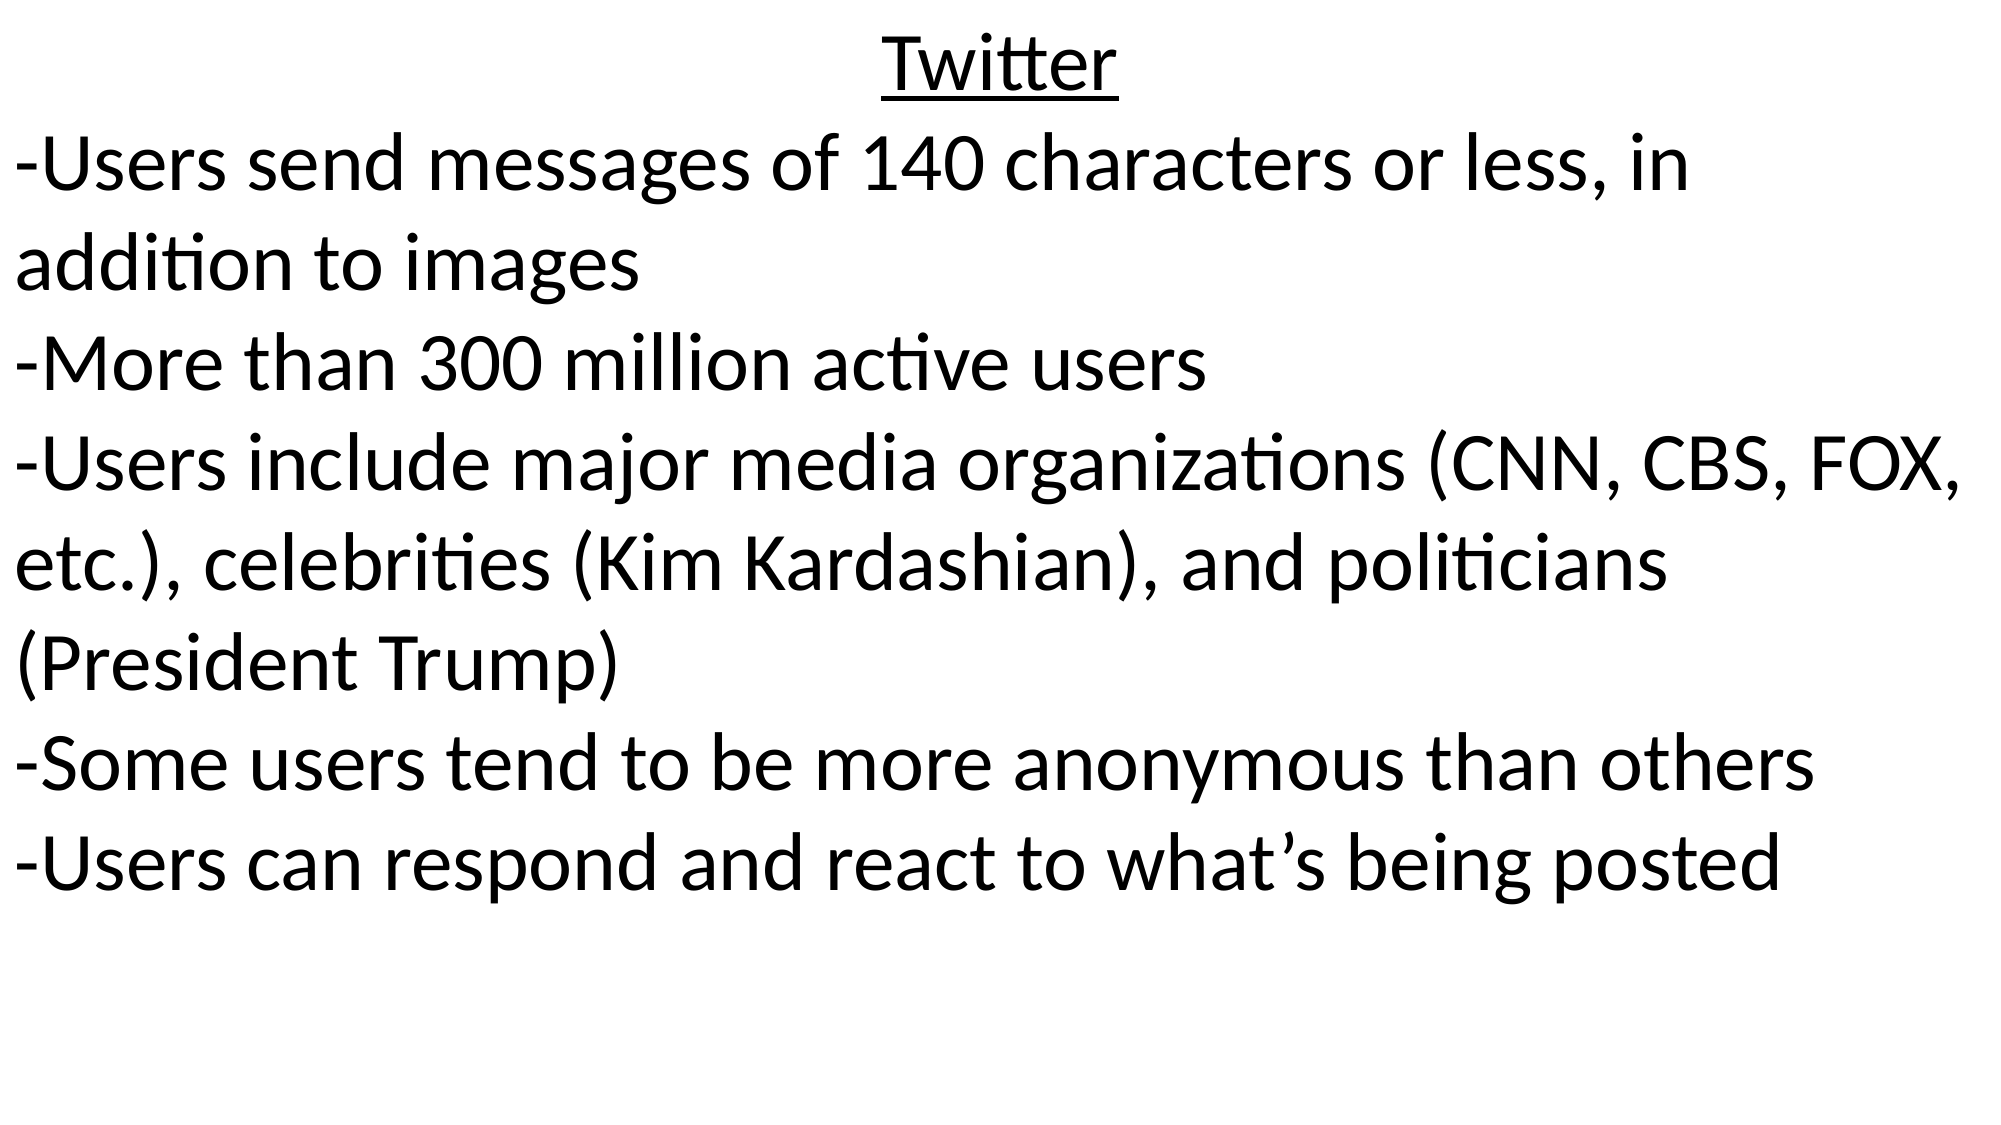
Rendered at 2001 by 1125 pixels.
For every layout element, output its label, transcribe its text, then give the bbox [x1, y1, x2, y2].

text_box Twitter -Users send messages of 140 characters or less, in addition to images -More than 300 million active users -Users include major media organizations (CNN, CBS, FOX, etc.), celebrities (Kim Kardashian), and politicians (President Trump) -Some users tend to be more anonymous than others -Users can respond and react to what’s being posted [0, 0, 2000, 915]
